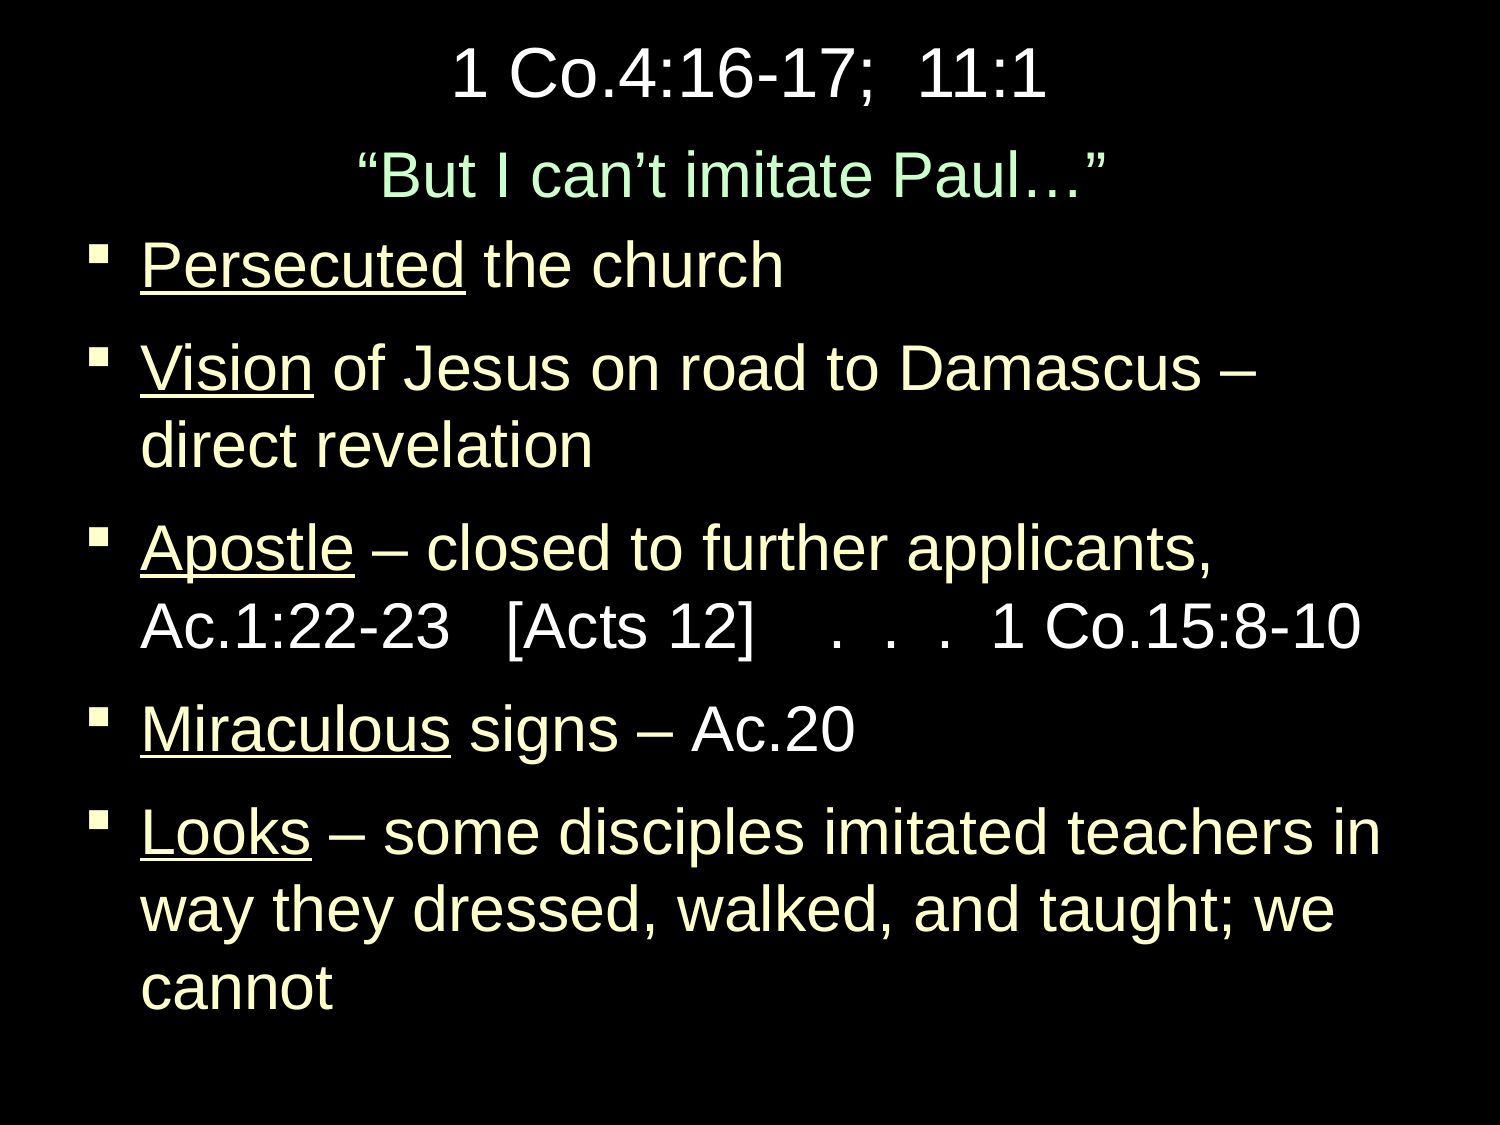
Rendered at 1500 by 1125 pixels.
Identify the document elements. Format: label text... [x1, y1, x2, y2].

title 1 Co.4:16-17; 11:1 [75, 12, 1425, 125]
list “But I can’t imitate Paul…” Persecuted the church Vision of Jesus on road to Damascus – direct revelation Apostle – closed to further applicants, Ac.1:22-23 [Acts 12] . . . 1 Co.15:8-10 Miraculous signs – Ac.20 Looks – some disciples imitated teachers in way they dressed, walked, and taught; we cannot [68, 125, 1432, 1050]
